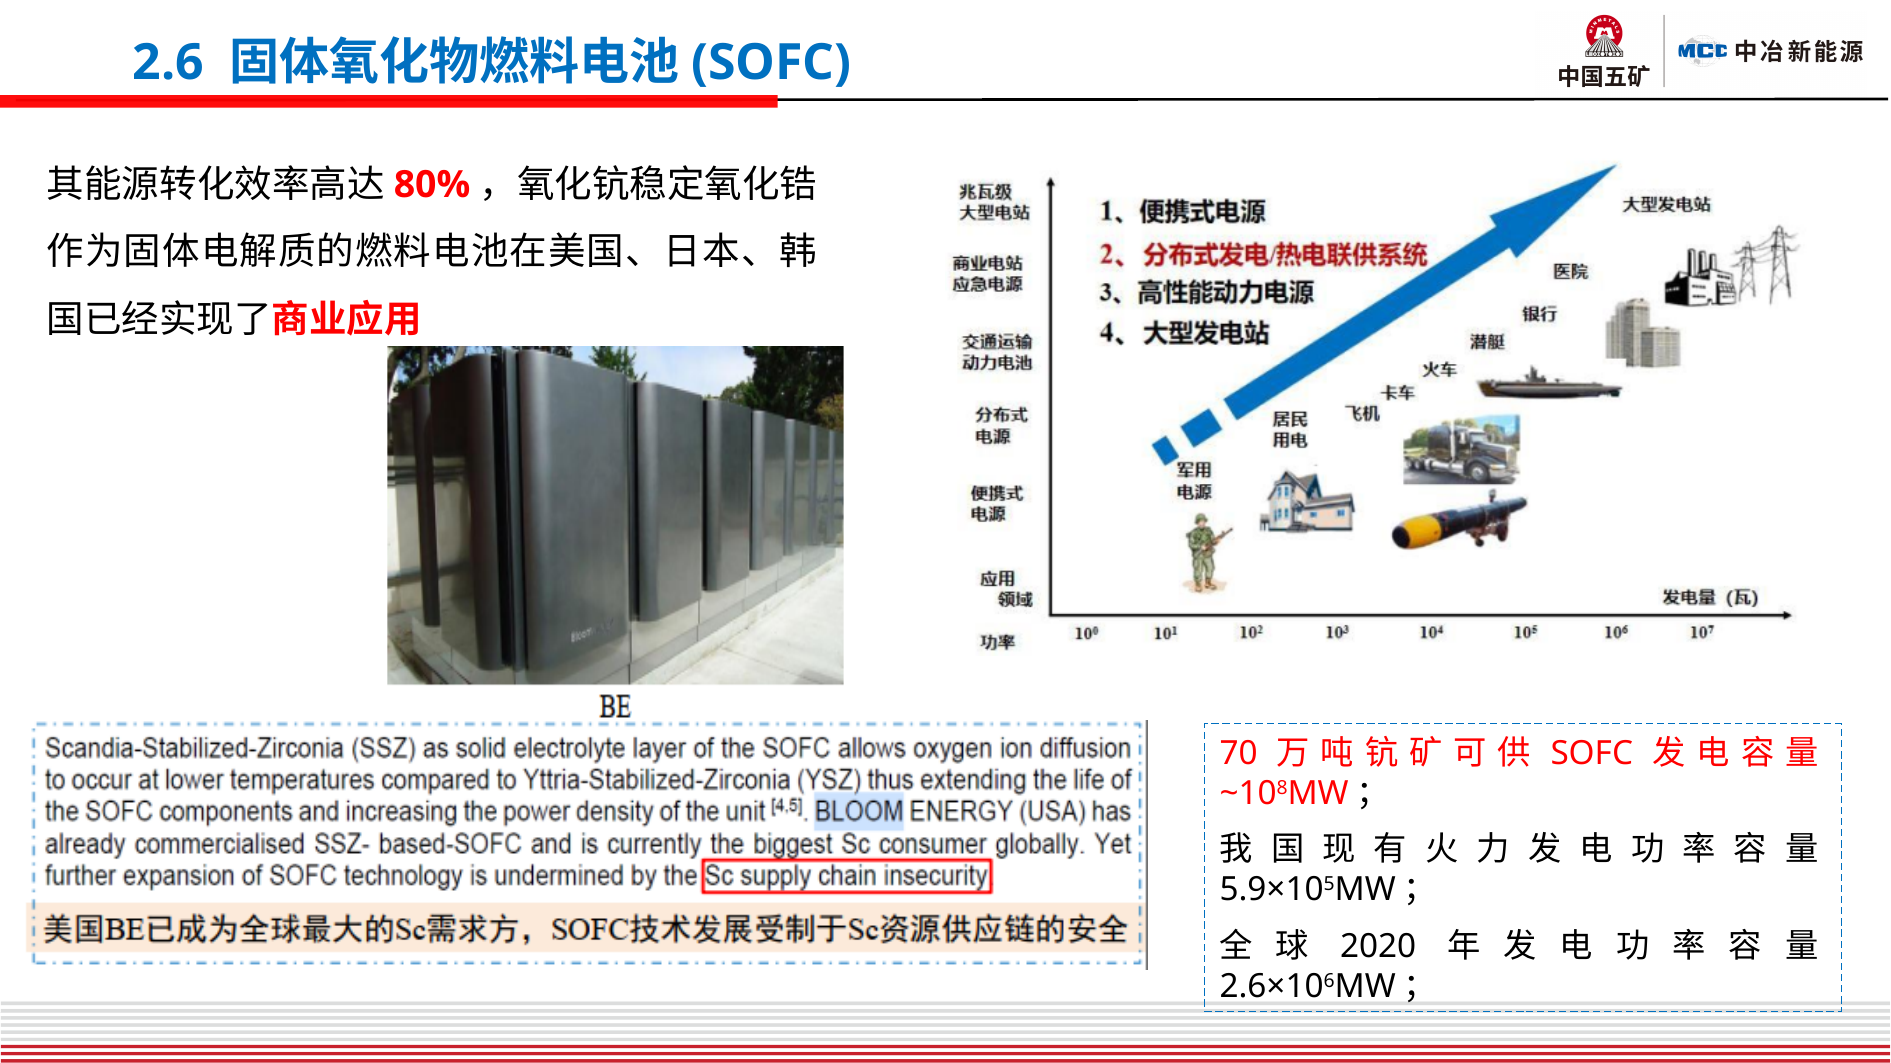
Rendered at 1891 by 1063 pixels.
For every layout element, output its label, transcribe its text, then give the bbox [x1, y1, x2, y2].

text_box 70万吨钪矿可供SOFC发电容量~108MW； 我国现有火力发电功率容量5.9×105MW； 全球2020年发电功率容量2.6×106MW； [1204, 723, 1842, 1012]
picture [1535, 11, 1867, 97]
picture [0, 1001, 1891, 1063]
picture [944, 137, 1823, 656]
text_box 2.6 固体氧化物燃料电池(SOFC) [118, 22, 1028, 96]
picture [23, 346, 1149, 970]
text_box 其能源转化效率高达80%，氧化钪稳定氧化锆作为固体电解质的燃料电池在美国、日本、韩国已经实现了商业应用 [32, 129, 832, 348]
